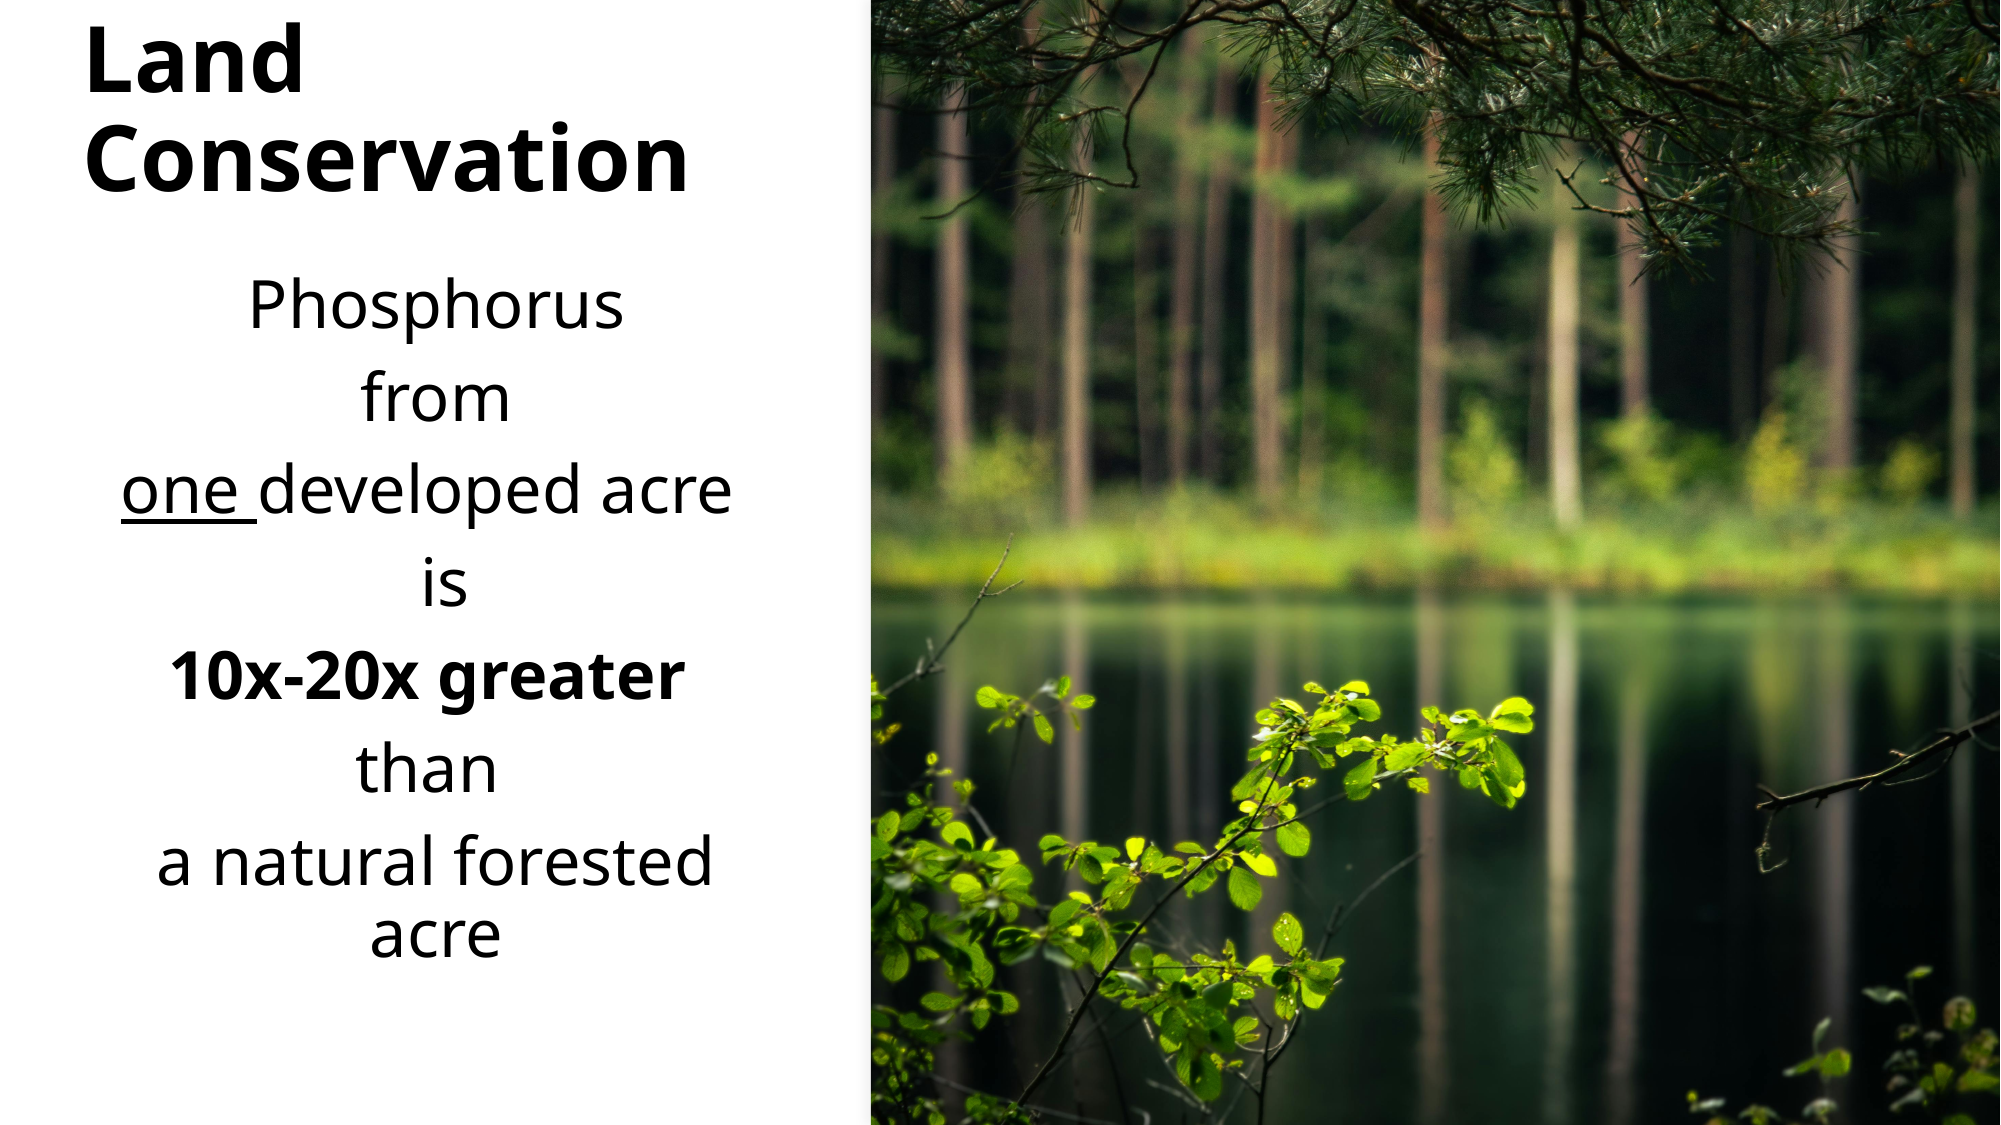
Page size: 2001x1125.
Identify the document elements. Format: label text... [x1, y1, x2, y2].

title Land Conservation [67, 43, 859, 219]
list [870, 0, 2000, 1125]
list Phosphorus from one developed acre is 10x-20x greater than a natural forested acre [67, 262, 806, 1015]
